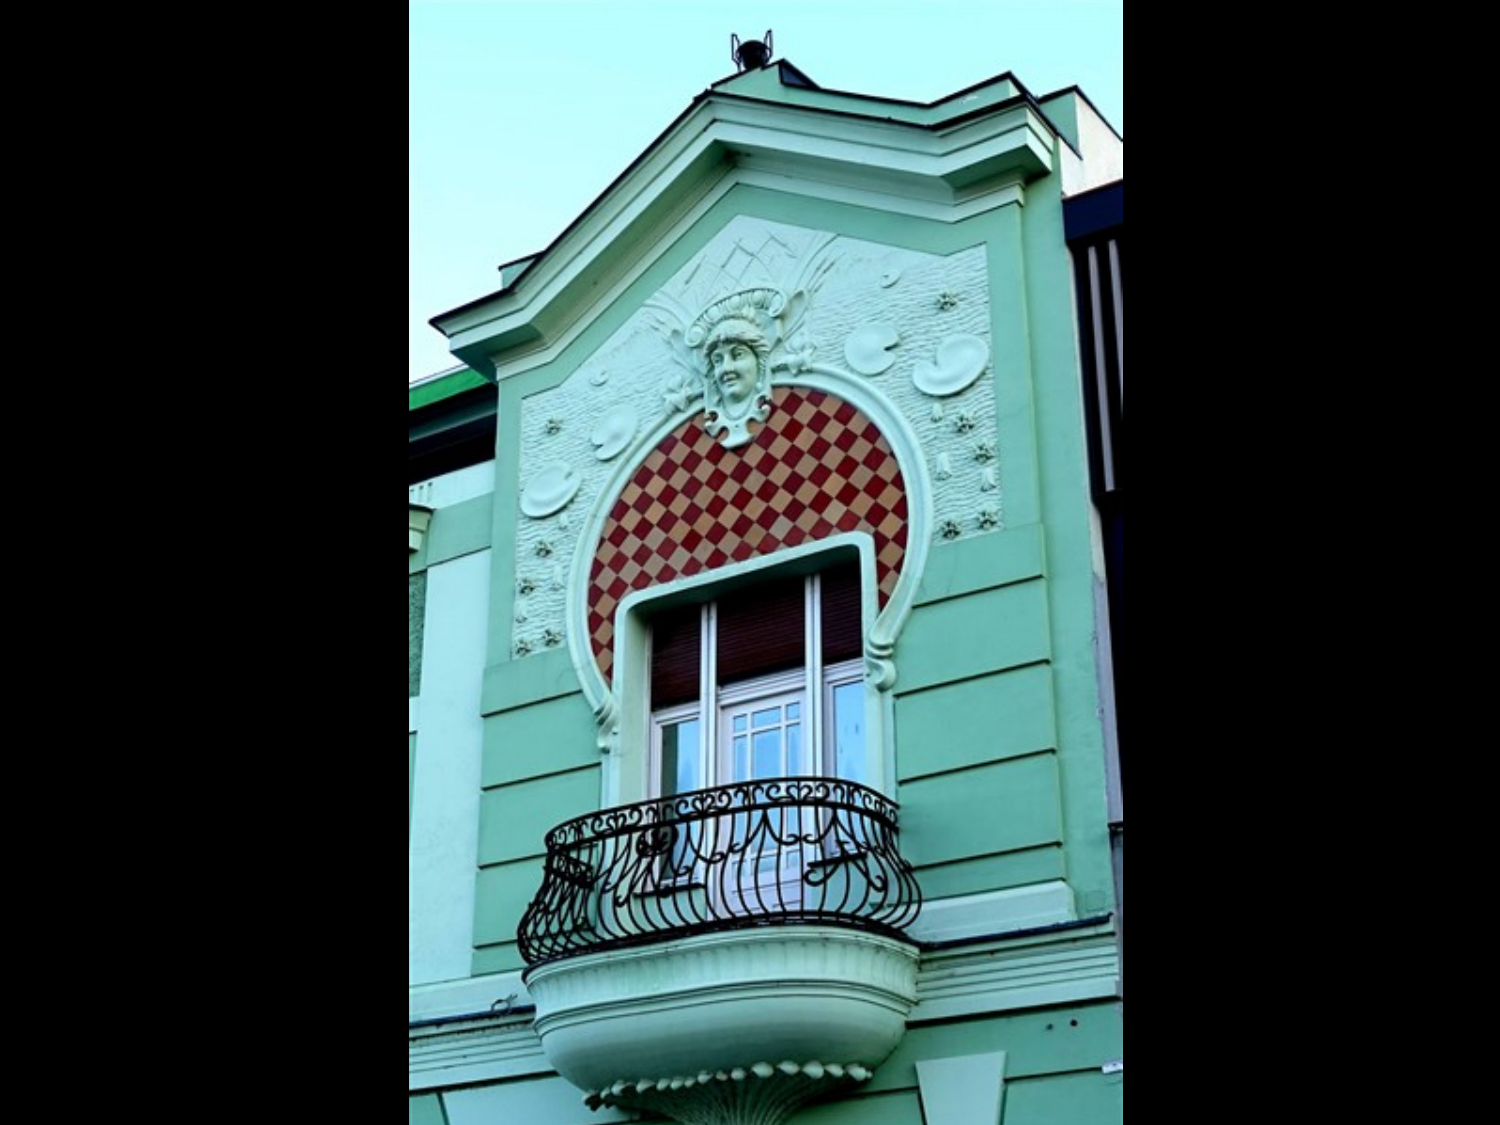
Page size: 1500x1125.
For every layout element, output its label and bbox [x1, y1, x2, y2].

list [409, 0, 1123, 1125]
